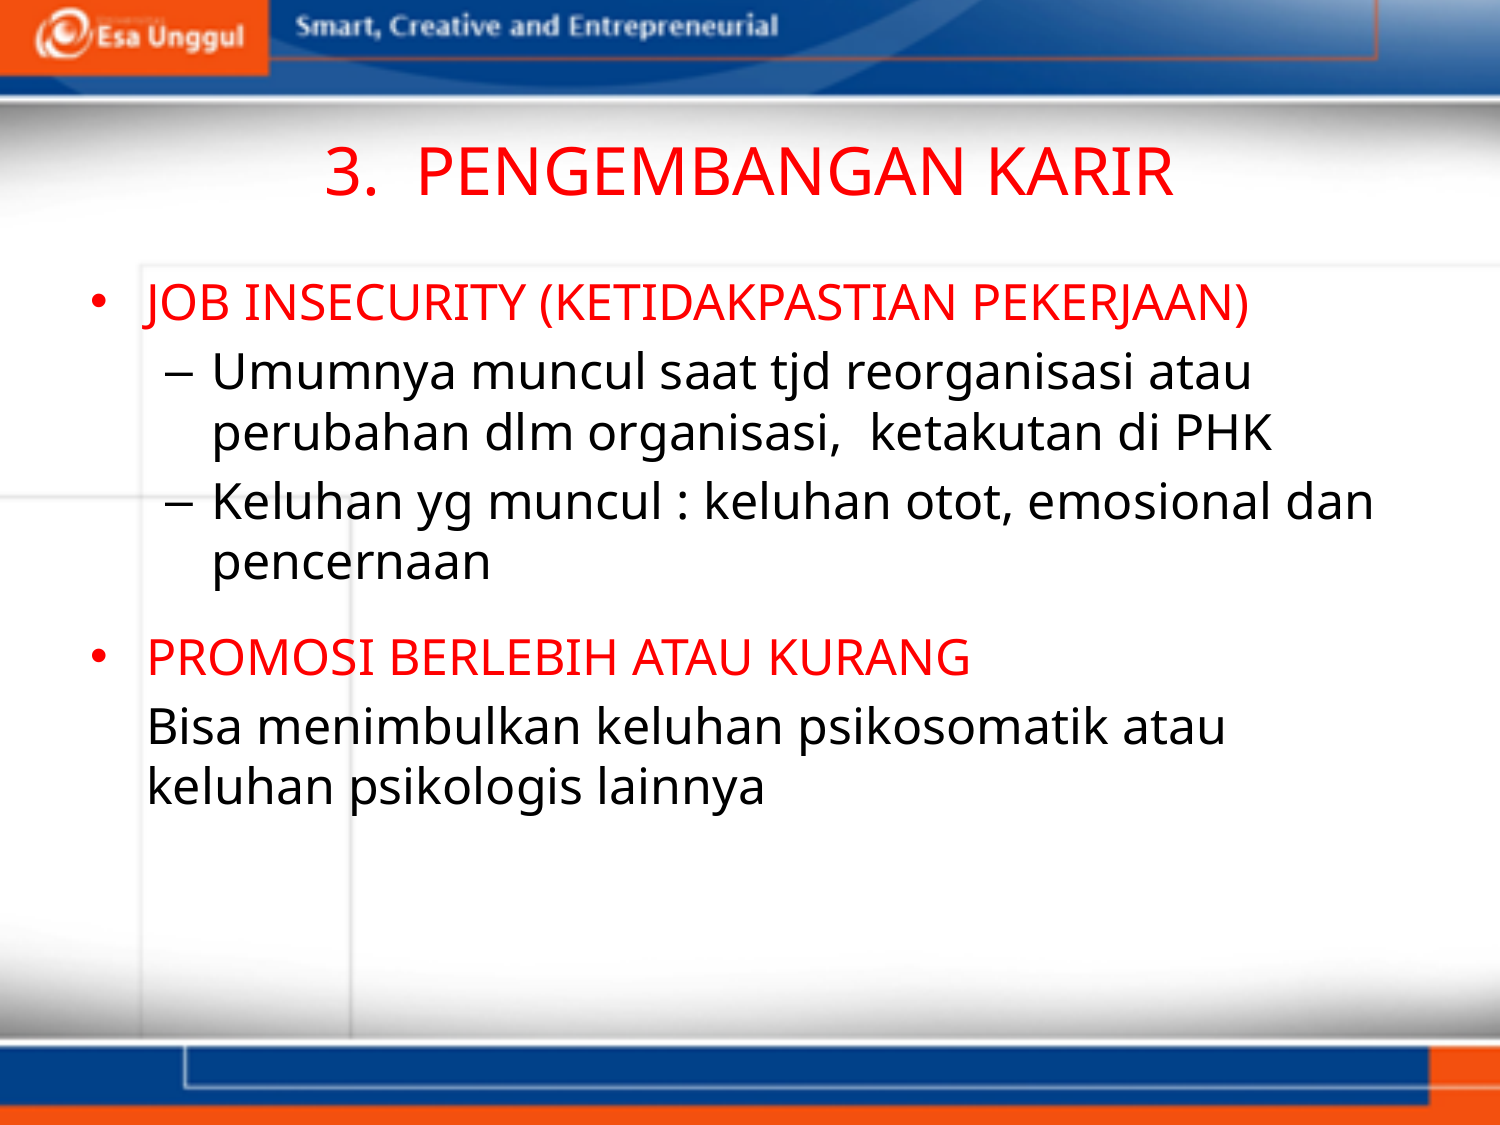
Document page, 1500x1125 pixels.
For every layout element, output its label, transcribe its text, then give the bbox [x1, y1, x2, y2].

list JOB INSECURITY (KETIDAKPASTIAN PEKERJAAN) Umumnya muncul saat tjd reorganisasi atau perubahan dlm organisasi, ketakutan di PHK Keluhan yg muncul : keluhan otot, emosional dan pencernaan PROMOSI BERLEBIH ATAU KURANG Bisa menimbulkan keluhan psikosomatik atau keluhan psikologis lainnya [75, 262, 1425, 1005]
title 3. PENGEMBANGAN KARIR [75, 105, 1425, 233]
picture [0, 0, 1500, 1125]
